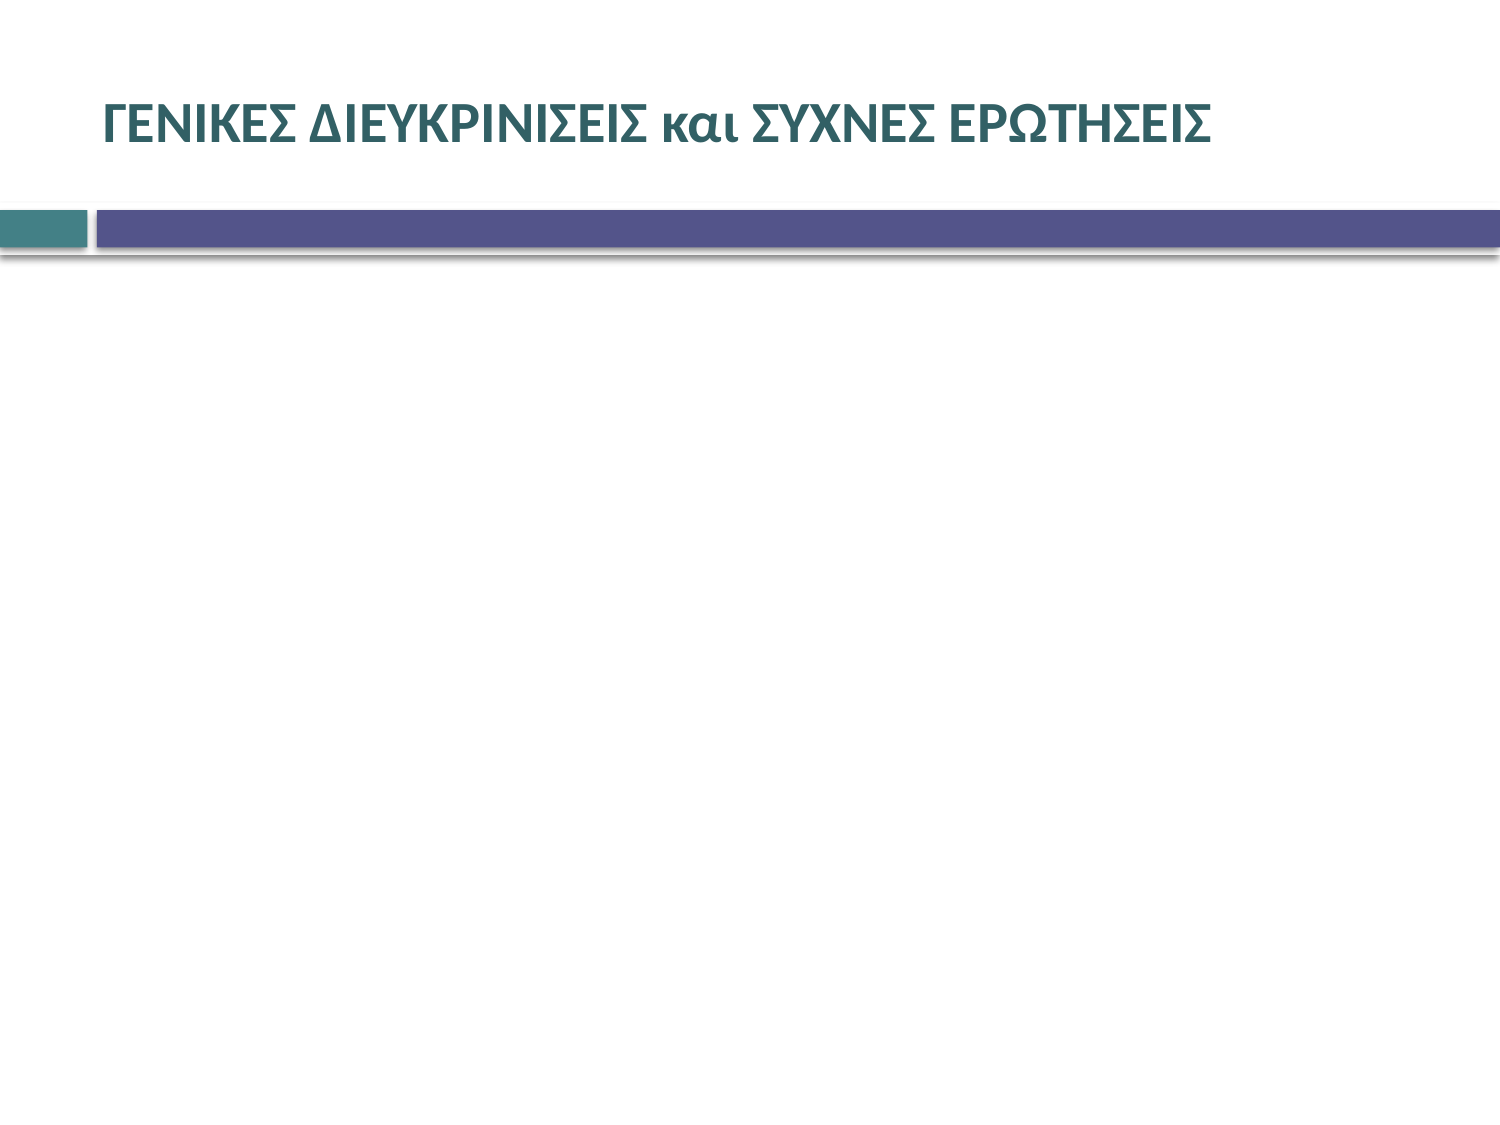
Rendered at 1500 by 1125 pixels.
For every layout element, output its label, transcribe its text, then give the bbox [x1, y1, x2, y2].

title ΓΕΝΙΚΕΣ ΔΙΕΥΚΡΙΝΙΣΕΙΣ και ΣΥΧΝΕΣ ΕΡΩΤΗΣΕΙΣ [88, 37, 1438, 200]
